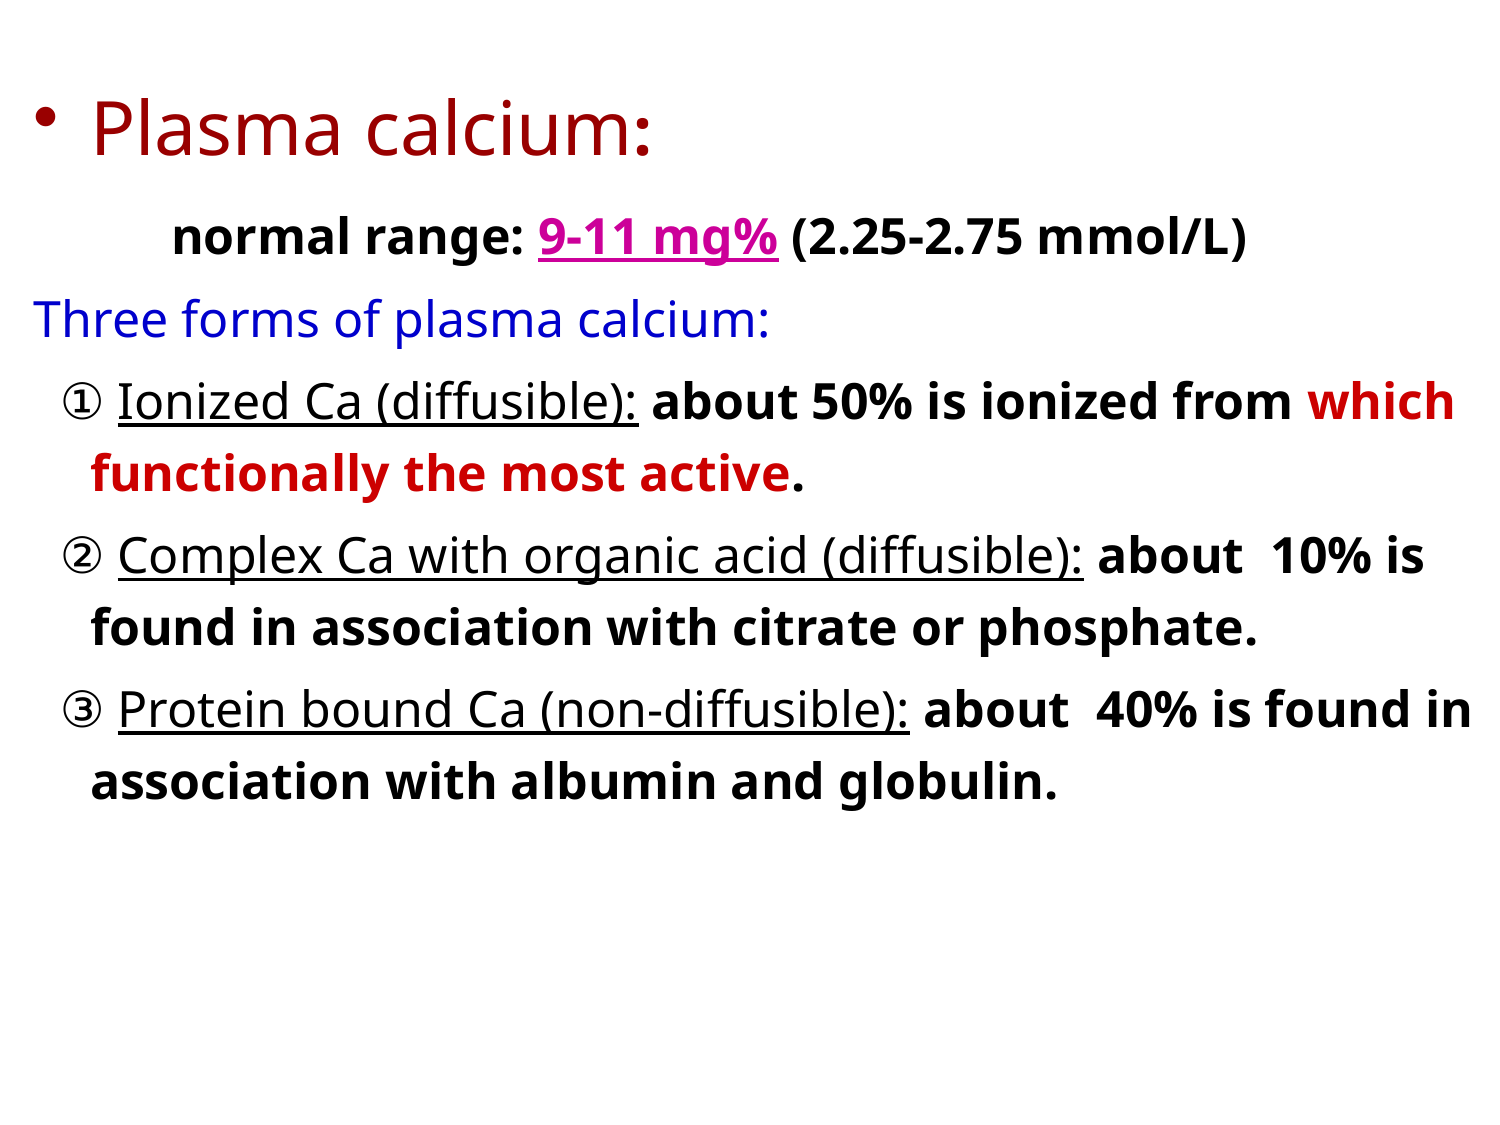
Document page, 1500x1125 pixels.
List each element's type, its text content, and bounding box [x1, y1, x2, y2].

list Plasma calcium: normal range: 9-11 mg% (2.25-2.75 mmol/L) Three forms of plasma calcium: ① Ionized Ca (diffusible): about 50% is ionized from which functionally the most active. ② Complex Ca with organic acid (diffusible): about 10% is found in association with citrate or phosphate. ③ Protein bound Ca (non-diffusible): about 40% is found in association with albumin and globulin. [18, 54, 1500, 863]
